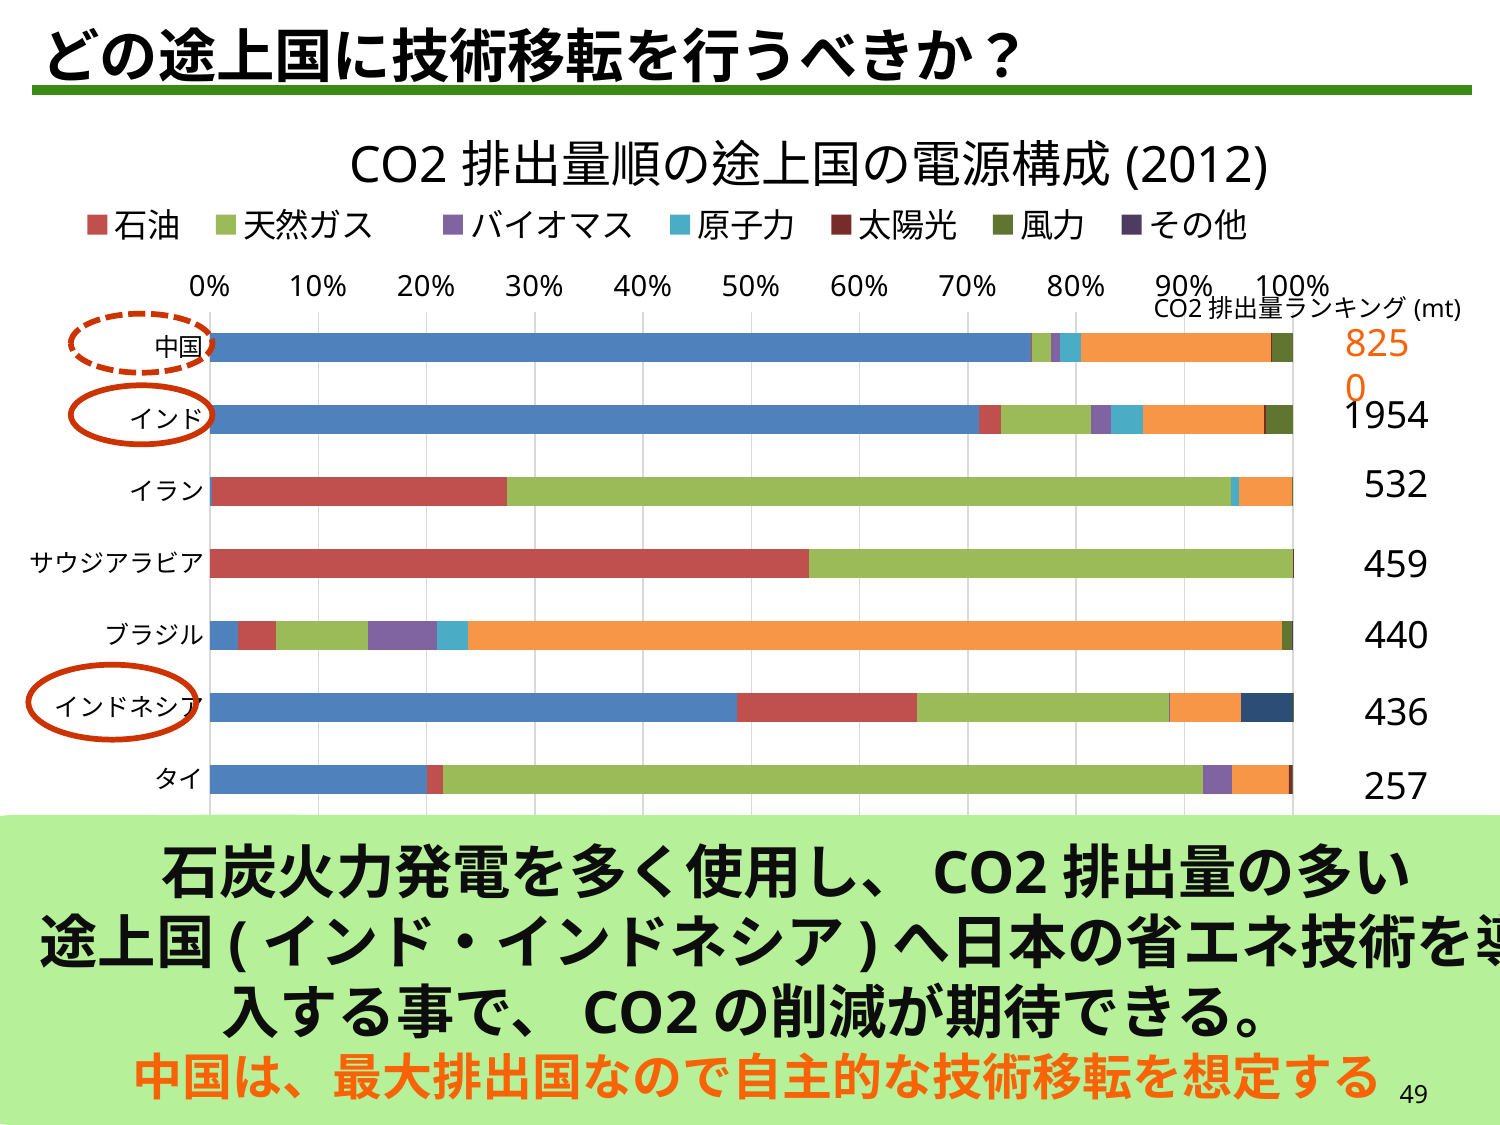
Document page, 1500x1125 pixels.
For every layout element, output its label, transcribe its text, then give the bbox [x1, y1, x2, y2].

text_box どの途上国に技術移転を行うべきか？ [0, 11, 1500, 97]
text_box CO2排出量ランキング(mt) [1355, 285, 1476, 330]
slide_number 49 [1092, 1065, 1443, 1125]
text_box 440 [1355, 604, 1444, 664]
text_box 石炭火力発電を多く使用し、CO2排出量の多い 途上国(インド・インドネシア)へ日本の省エネ技術を導入する事で、CO2の削減が期待できる。 中国は、最大排出国なので自主的な技術移転を想定する [0, 813, 1500, 1125]
text_box 8250 [1355, 330, 1443, 383]
text_box 1954 [1355, 383, 1444, 444]
text_box 459 [1355, 532, 1444, 592]
text_box 436 [1355, 680, 1444, 741]
chart [3, 114, 1348, 841]
text_box 532 [1355, 452, 1444, 512]
text_box 257 [1355, 754, 1444, 815]
